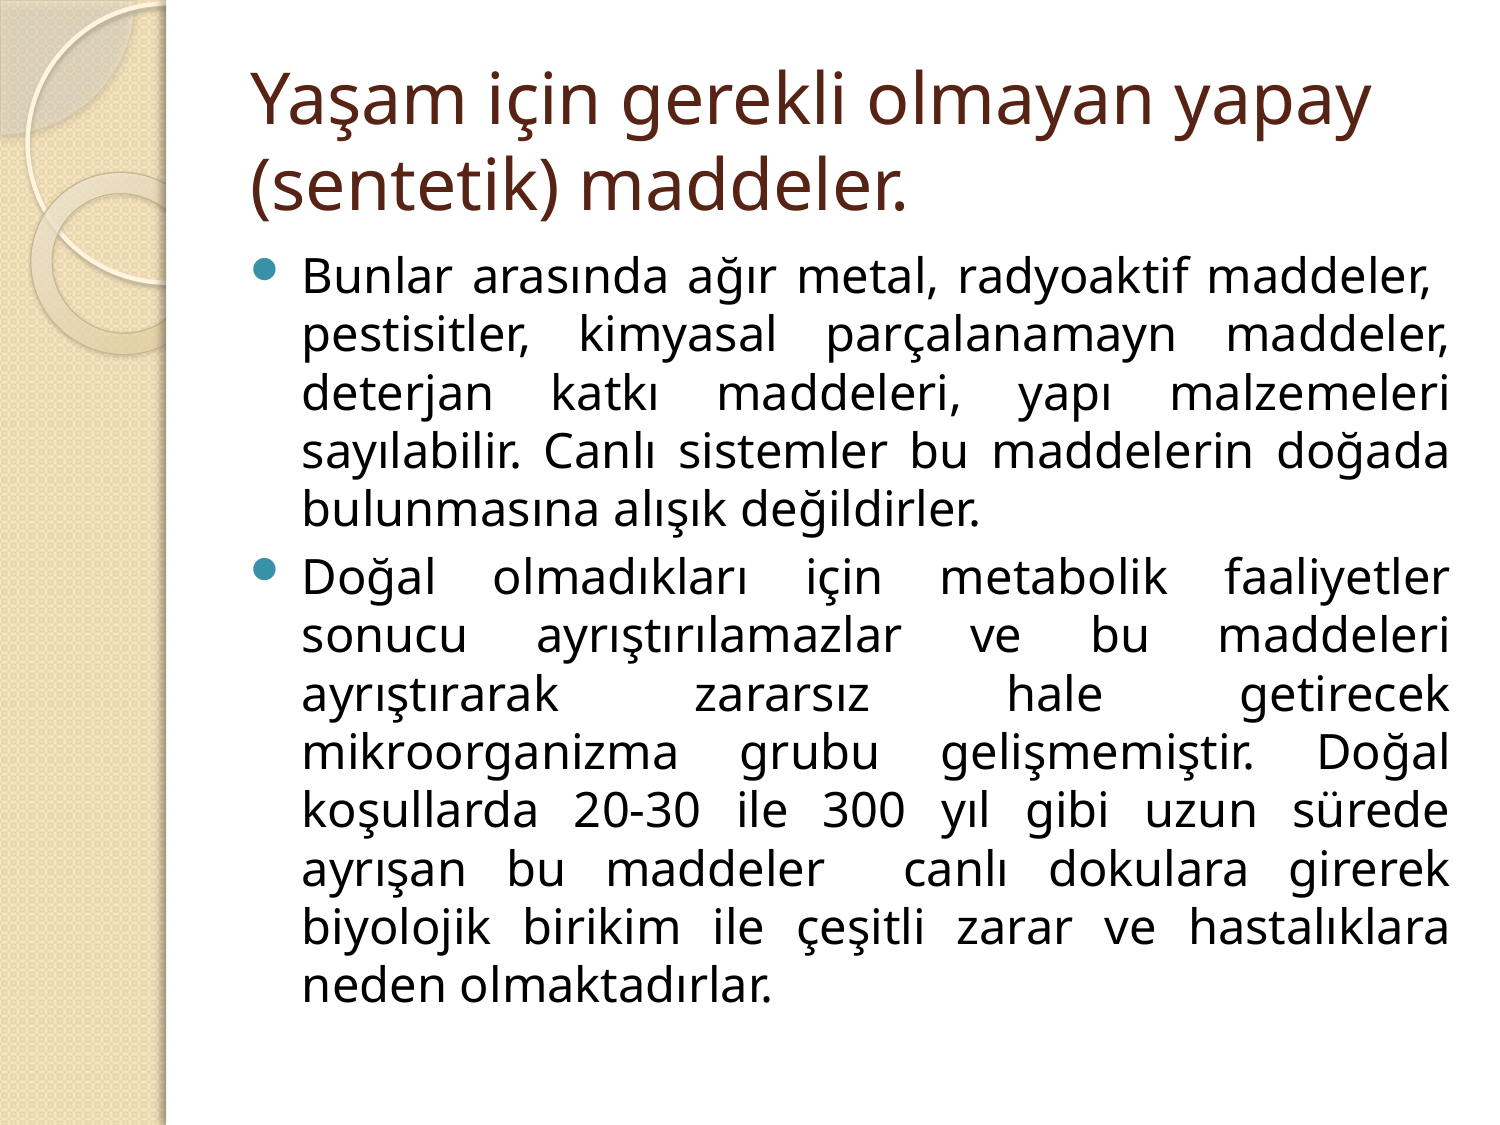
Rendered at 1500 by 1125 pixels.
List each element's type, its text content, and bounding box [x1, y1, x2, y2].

title Yaşam için gerekli olmayan yapay (sentetik) maddeler. [235, 45, 1466, 233]
list Bunlar arasında ağır metal, radyoaktif maddeler, pestisitler, kimyasal parçalanamayn maddeler, deterjan katkı maddeleri, yapı malzemeleri sayılabilir. Canlı sistemler bu maddelerin doğada bulunmasına alışık değildirler. Doğal olmadıkları için metabolik faaliyetler sonucu ayrıştırılamazlar ve bu maddeleri ayrıştırarak zararsız hale getirecek mikroorganizma grubu gelişmemiştir. Doğal koşullarda 20-30 ile 300 yıl gibi uzun sürede ayrışan bu maddeler canlı dokulara girerek biyolojik birikim ile çeşitli zarar ve hastalıklara neden olmaktadırlar. [235, 237, 1466, 1025]
